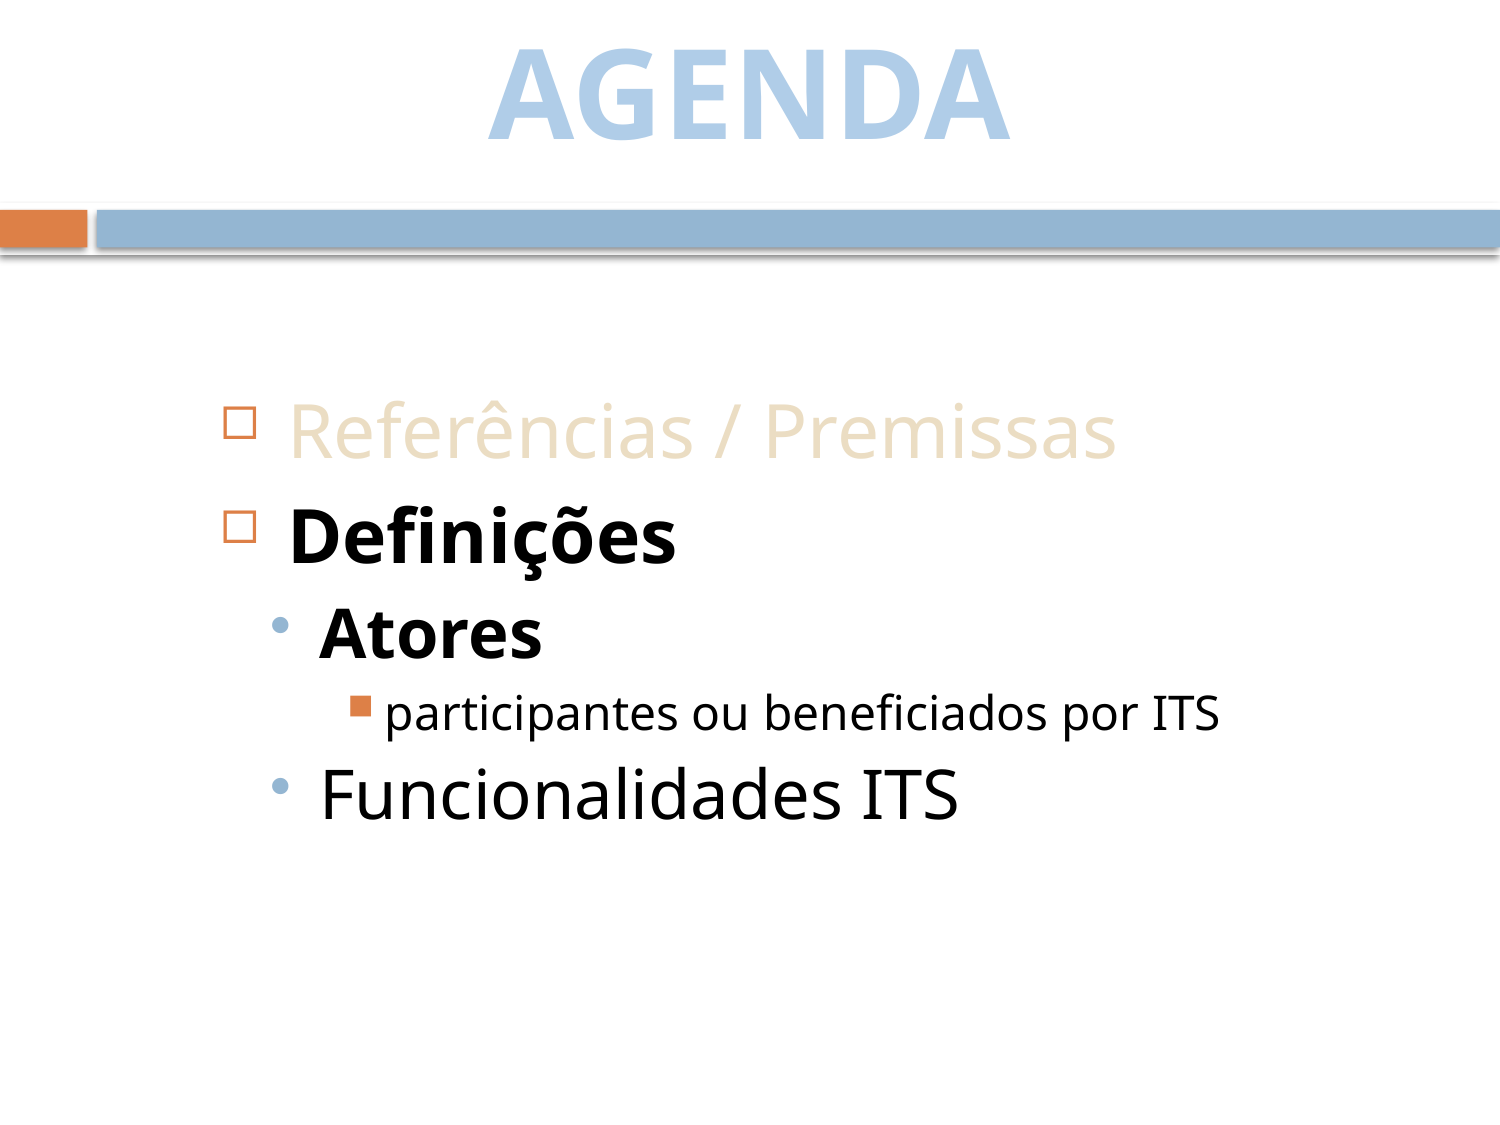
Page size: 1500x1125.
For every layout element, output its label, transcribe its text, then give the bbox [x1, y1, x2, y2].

list Referências / Premissas Definições Atores participantes ou beneficiados por ITS Funcionalidades ITS [182, 376, 1308, 937]
title AGENDA [75, 0, 1425, 183]
